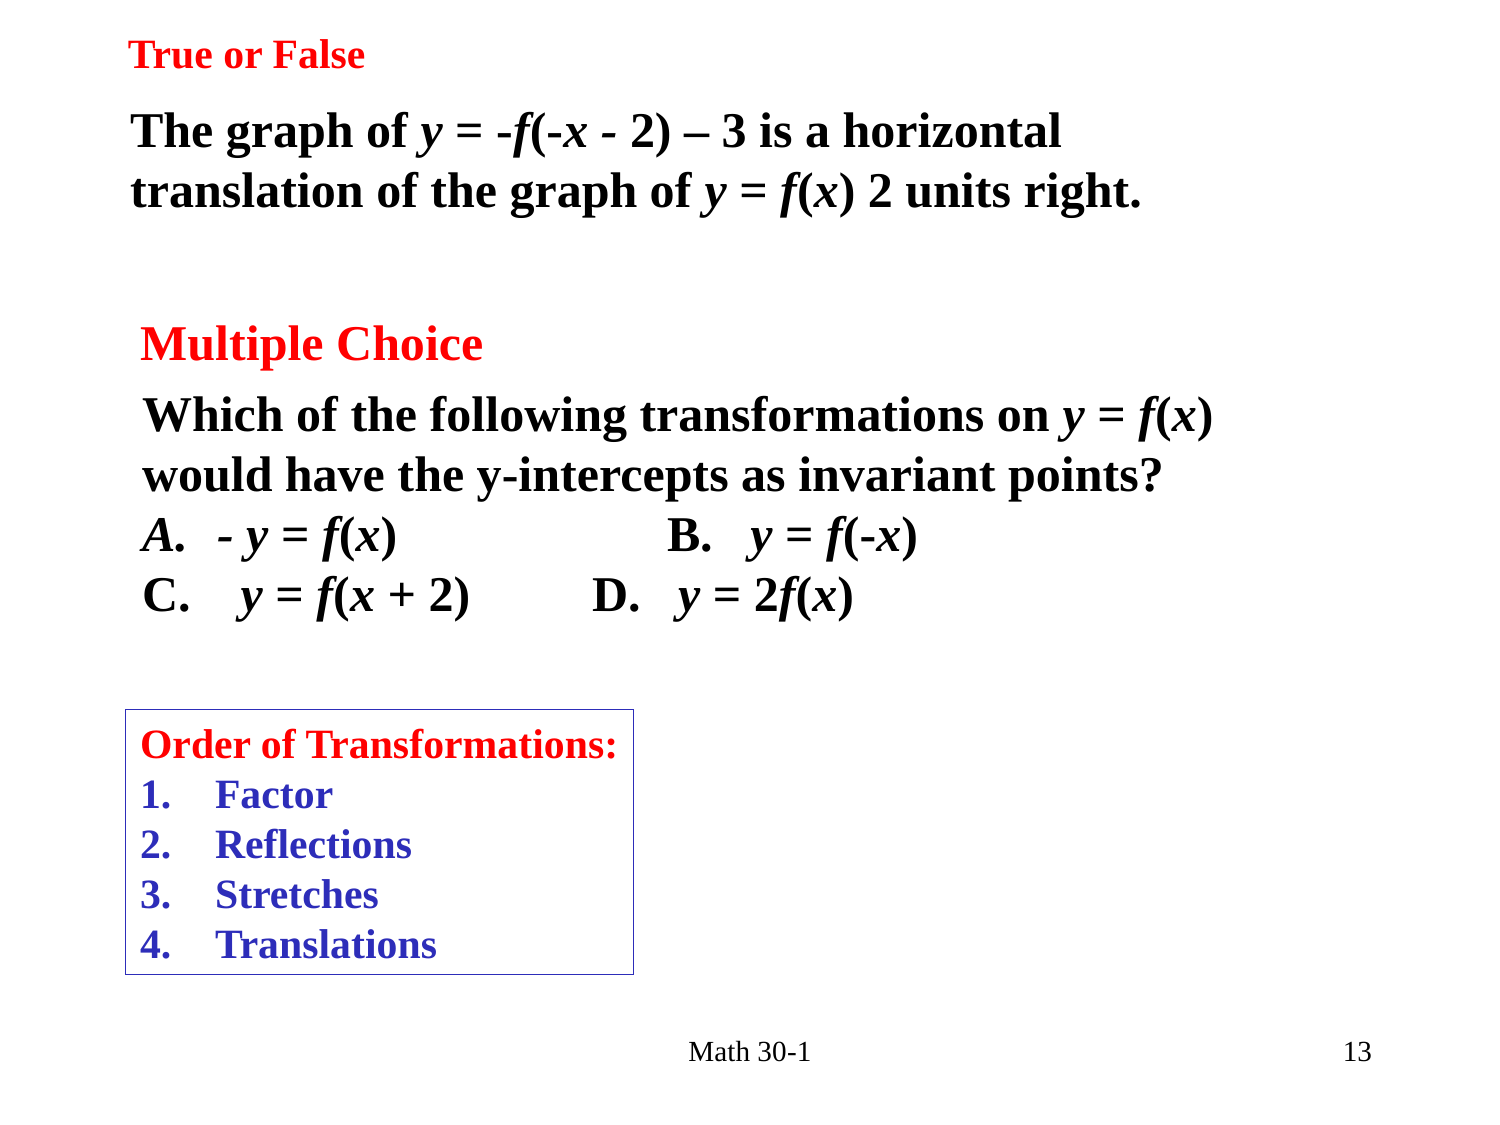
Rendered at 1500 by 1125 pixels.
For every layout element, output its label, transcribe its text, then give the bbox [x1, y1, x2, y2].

text_box Multiple Choice [125, 302, 499, 378]
text_box Order of Transformations: Factor Reflections Stretches Translations [125, 709, 634, 975]
slide_number 13 [1074, 1024, 1388, 1101]
text_box The graph of y = -f(-x - 2) – 3 is a horizontal translation of the graph of y = f(x) 2 units right. [115, 90, 1266, 226]
footer Math 30-1 [512, 1024, 988, 1101]
text_box Which of the following transformations on y = f(x) would have the y-intercepts as invariant points? - y = f(x) B. y = f(-x) C. y = f(x + 2) D. y = 2f(x) [127, 373, 1278, 629]
text_box True or False [113, 19, 381, 84]
